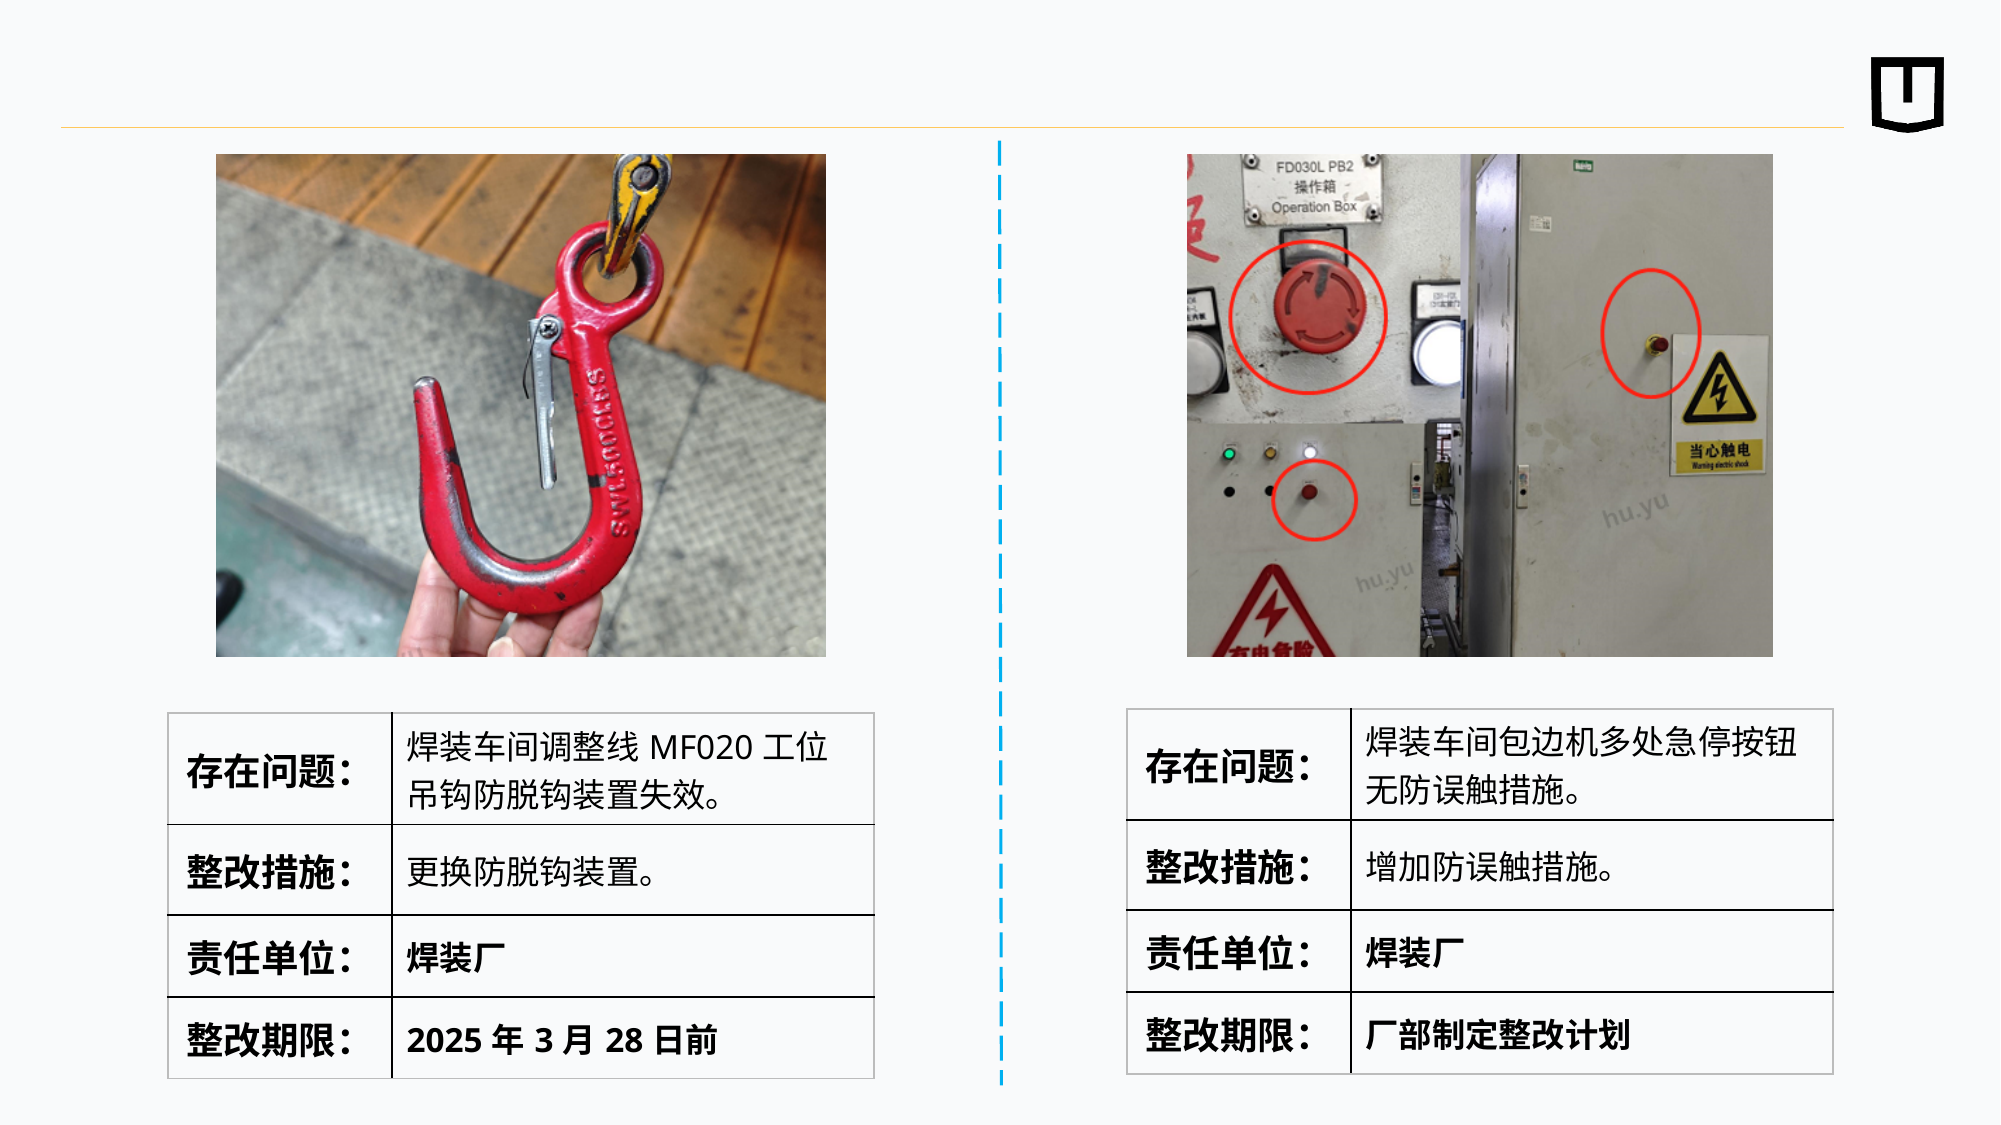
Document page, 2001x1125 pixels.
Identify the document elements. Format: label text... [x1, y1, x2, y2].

picture [1187, 154, 1773, 657]
table_cell 整改期限： [1128, 993, 1350, 1073]
table_cell 更换防脱钩装置。 [393, 825, 873, 914]
table_cell 责任单位： [1128, 911, 1350, 991]
table_header 焊装车间包边机多处急停按钮无防误触措施。 [1352, 710, 1832, 819]
table_cell 整改期限： [169, 998, 391, 1078]
table_cell 2025年3月28日前 [393, 998, 873, 1078]
table_header 焊装车间调整线MF020工位吊钩防脱钩装置失效。 [393, 714, 873, 824]
table_cell 焊装厂 [393, 916, 873, 996]
table_cell 焊装厂 [1352, 911, 1832, 991]
table_cell 整改措施： [1128, 821, 1350, 909]
table_cell 整改措施： [169, 825, 391, 914]
picture [216, 154, 826, 657]
table_cell 增加防误触措施。 [1352, 821, 1832, 909]
table_cell 责任单位： [169, 916, 391, 996]
picture [1871, 57, 1944, 133]
table_header 存在问题： [169, 714, 391, 824]
table_header 存在问题： [1128, 710, 1350, 819]
table_cell 厂部制定整改计划 [1352, 993, 1832, 1073]
